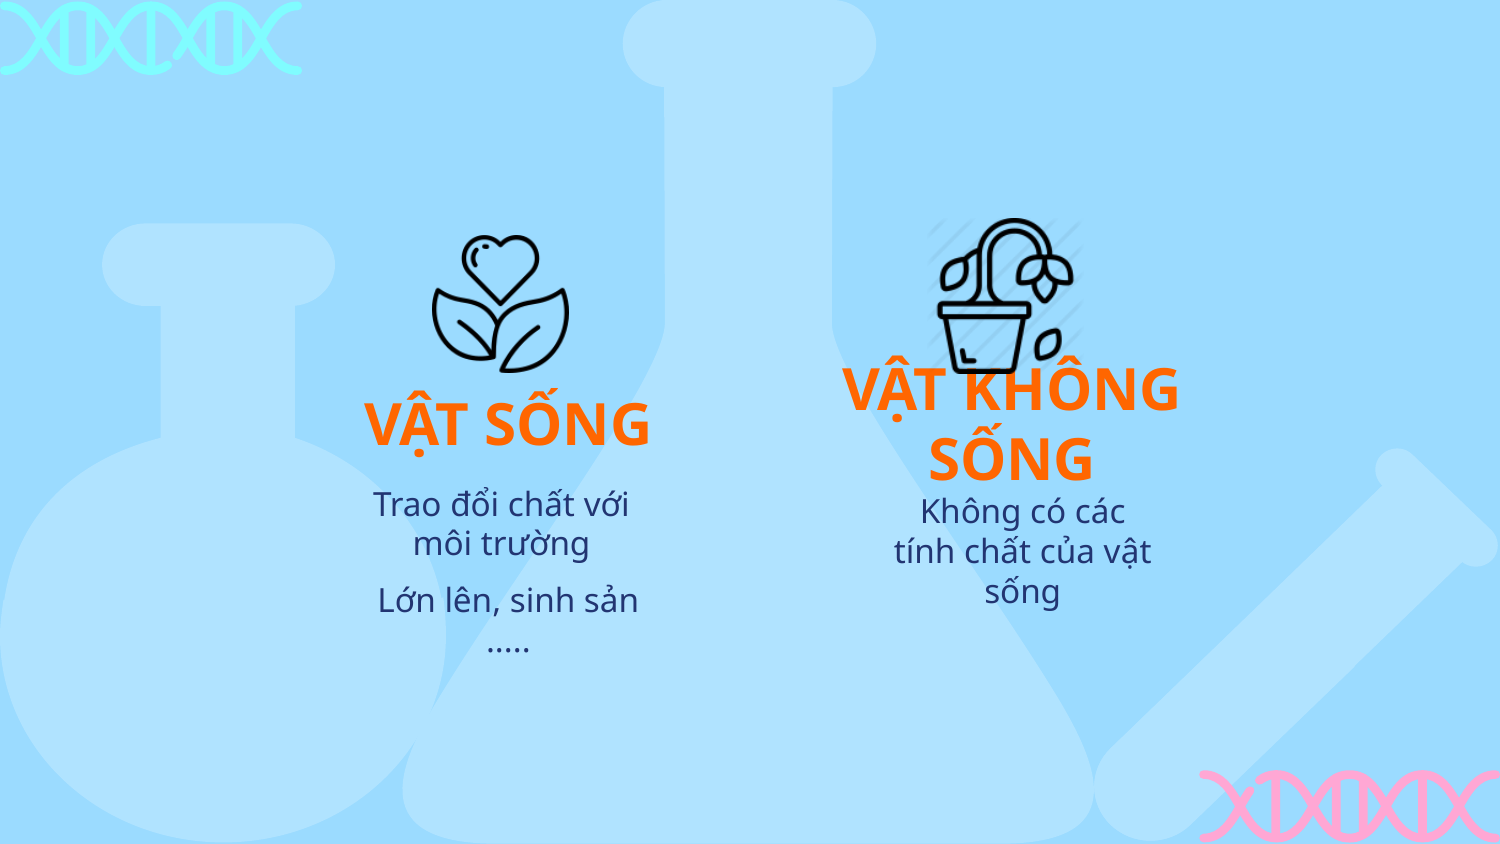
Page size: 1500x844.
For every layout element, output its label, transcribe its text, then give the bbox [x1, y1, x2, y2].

text_box Không có các tính chất của vật sống [872, 475, 1173, 626]
picture [432, 235, 570, 373]
text_box Trao đổi chất với môi trường [351, 470, 652, 576]
text_box VẬT KHÔNG SỐNG [790, 391, 1234, 452]
text_box Lớn lên, sinh sản ..... [358, 566, 659, 672]
picture [927, 218, 1084, 375]
text_box VẬT SỐNG [324, 391, 693, 452]
